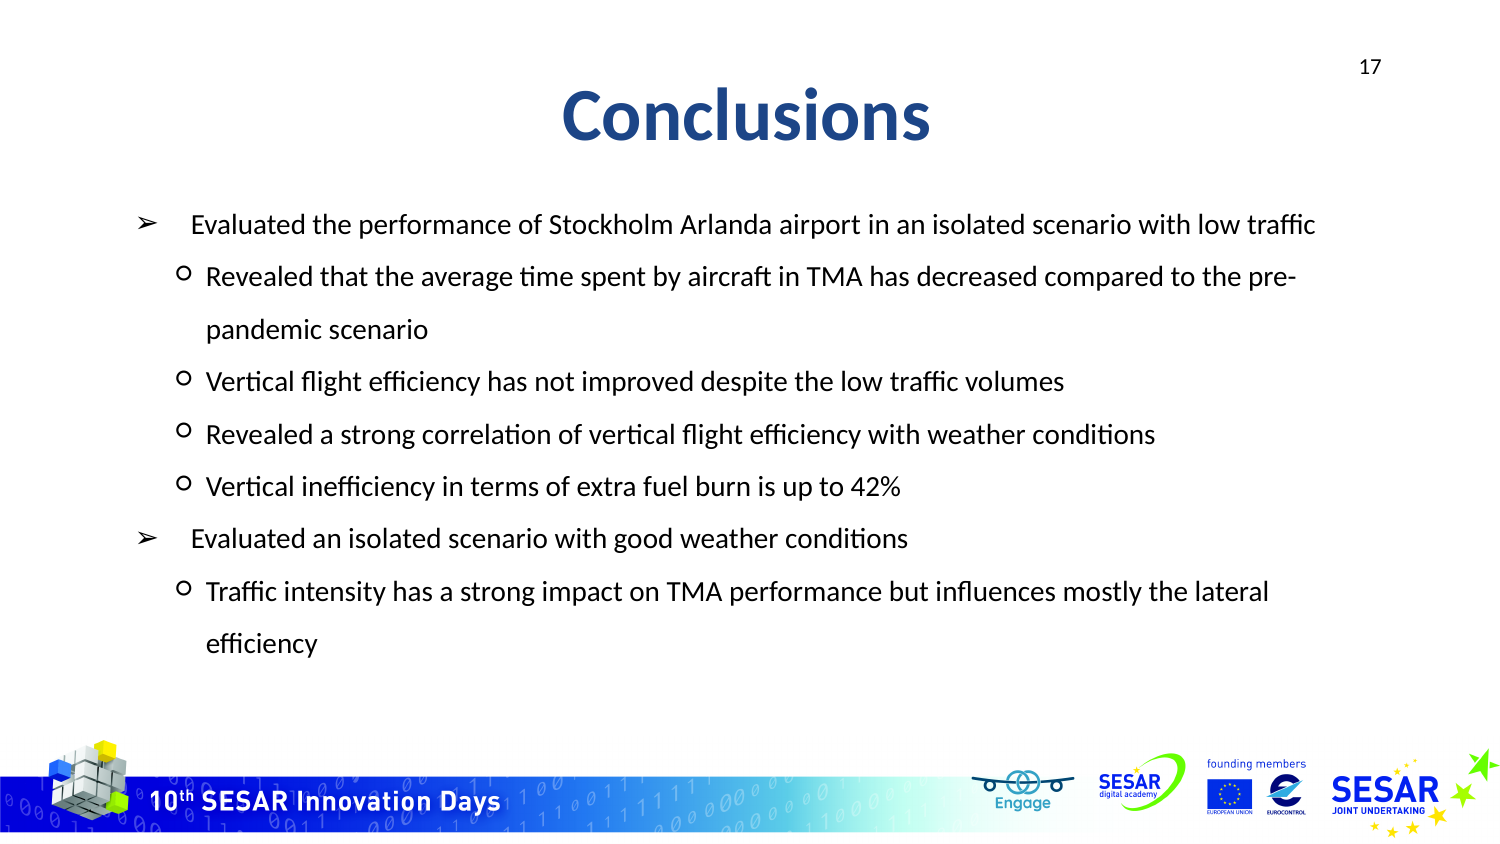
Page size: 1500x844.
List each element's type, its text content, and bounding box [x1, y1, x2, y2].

title Conclusions [112, 50, 1382, 154]
slide_number 17 [1306, 44, 1397, 78]
picture [0, 736, 1500, 844]
text_box Evaluated the performance of Stockholm Arlanda airport in an isolated scenario with low traffic Revealed that the average time spent by aircraft in TMA has decreased compared to the pre-pandemic scenario Vertical flight efficiency has not improved despite the low traffic volumes Revealed a strong correlation of vertical flight efficiency with weather conditions Vertical inefficiency in terms of extra fuel burn is up to 42% Evaluated an isolated scenario with good weather conditions Traffic intensity has a strong impact on TMA performance but influences mostly the lateral efficiency [101, 180, 1388, 668]
